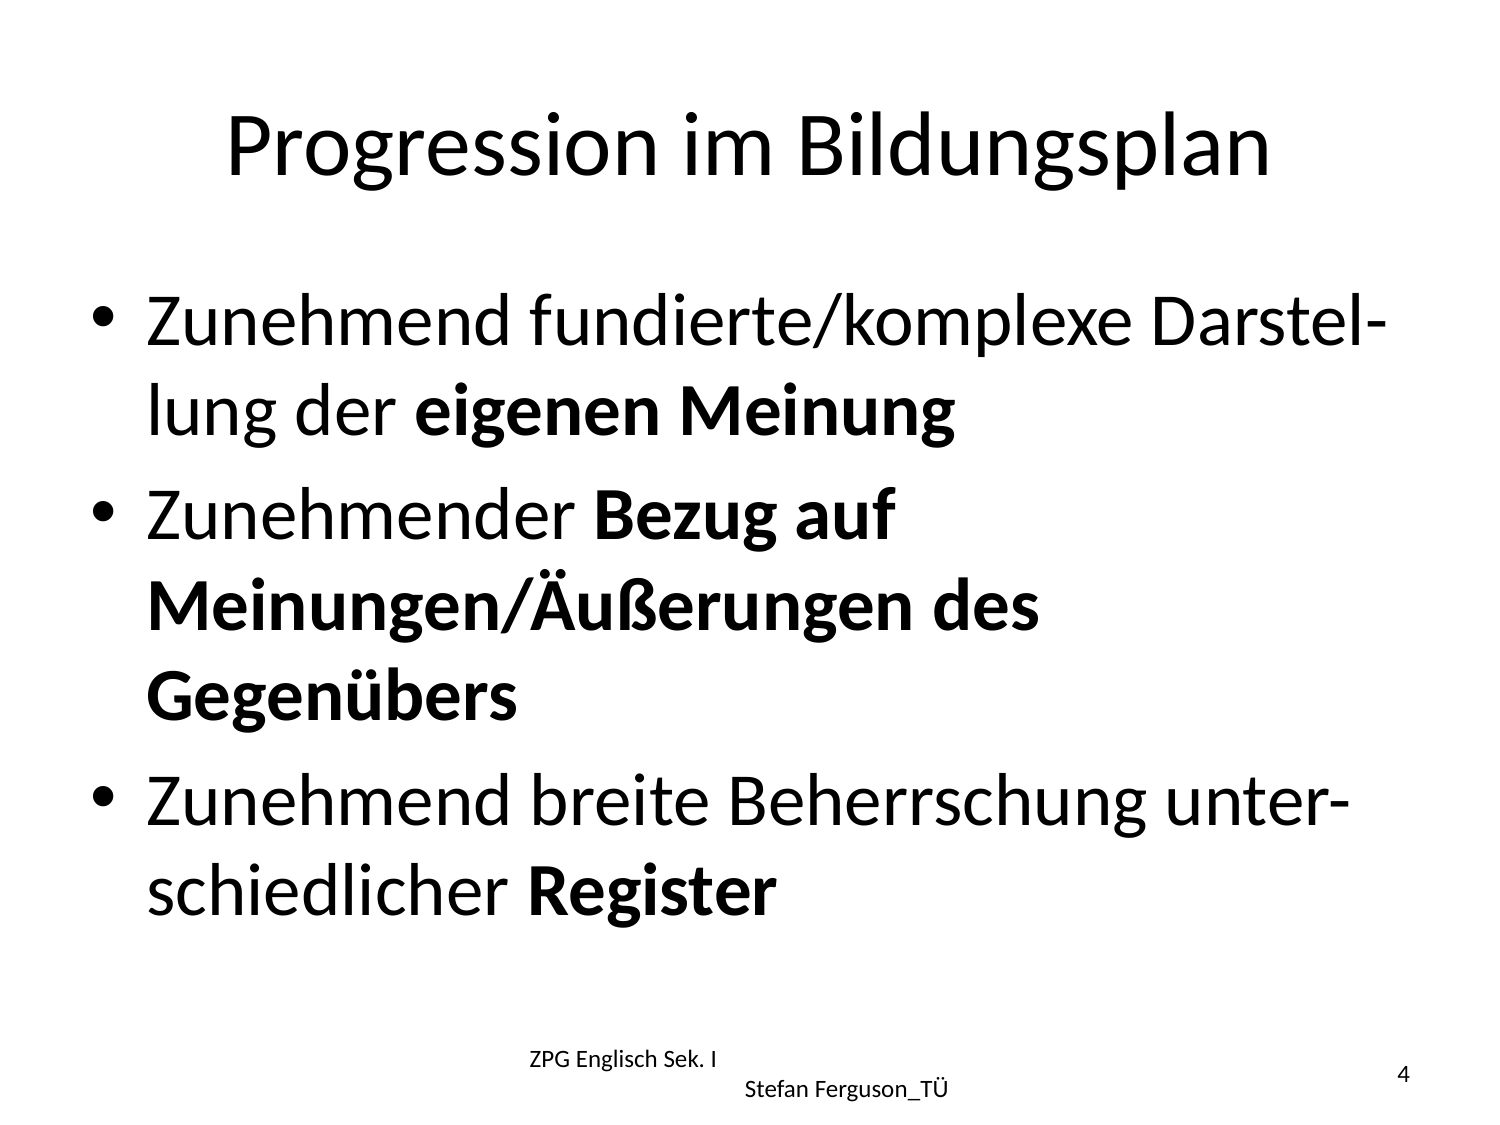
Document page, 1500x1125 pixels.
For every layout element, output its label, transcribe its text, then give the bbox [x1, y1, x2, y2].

list Zunehmend fundierte/komplexe Darstel-lung der eigenen Meinung Zunehmender Bezug auf Meinungen/Äußerungen des Gegenübers Zunehmend breite Beherrschung unter-schiedlicher Register [75, 262, 1425, 1005]
slide_number 4 [1074, 1042, 1425, 1103]
title Progression im Bildungsplan [75, 45, 1425, 233]
footer ZPG Englisch Sek. I Stefan Ferguson_TÜ [512, 1042, 988, 1103]
